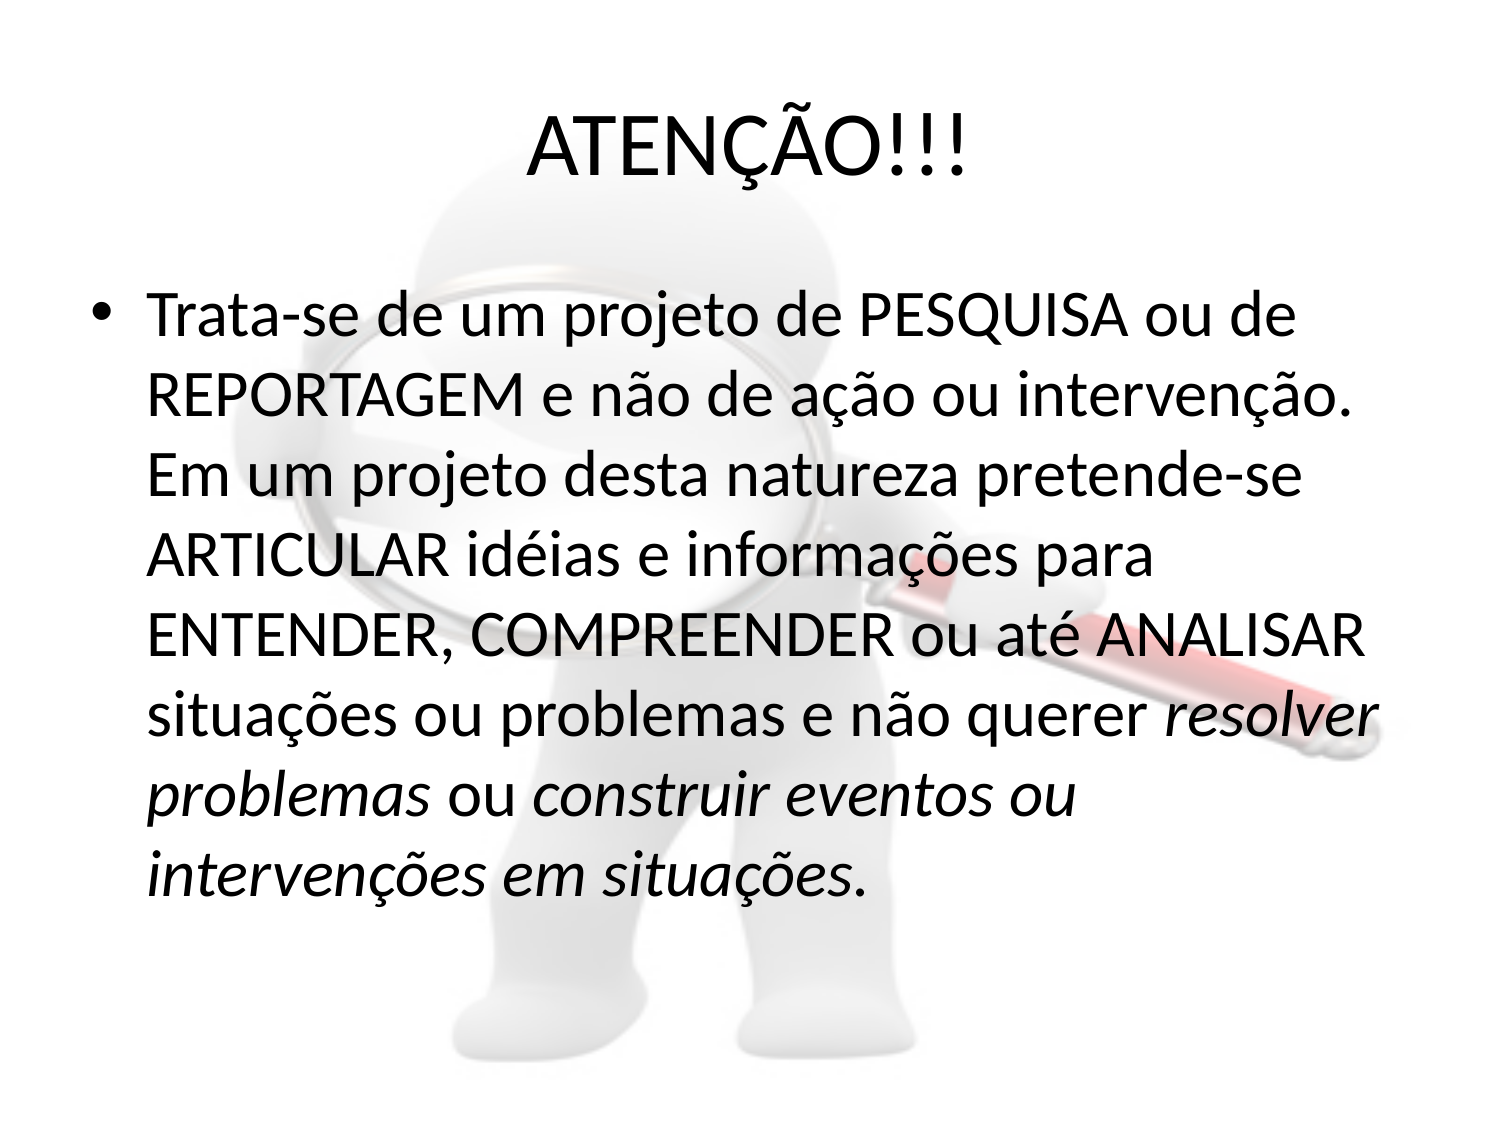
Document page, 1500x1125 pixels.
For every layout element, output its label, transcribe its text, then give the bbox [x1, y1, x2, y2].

list Trata-se de um projeto de PESQUISA ou de REPORTAGEM e não de ação ou intervenção. Em um projeto desta natureza pretende-se ARTICULAR idéias e informações para ENTENDER, COMPREENDER ou até ANALISAR situações ou problemas e não querer resolver problemas ou construir eventos ou intervenções em situações. [75, 262, 1425, 1005]
title ATENÇÃO!!! [75, 45, 1425, 233]
